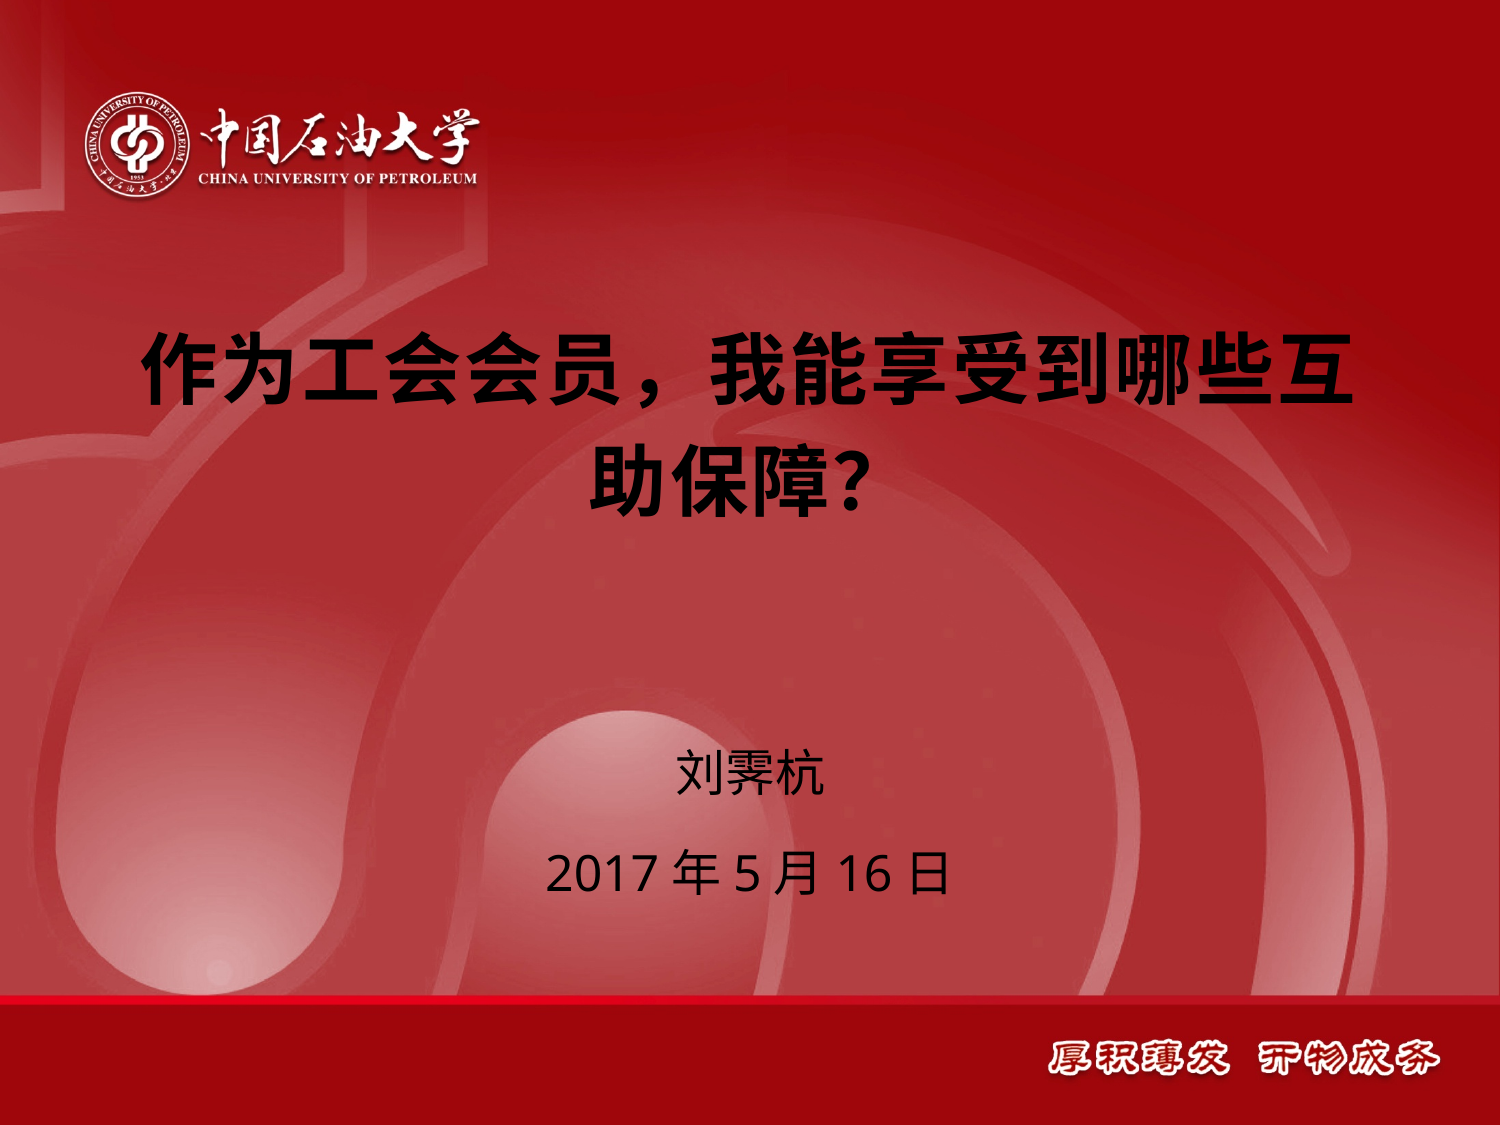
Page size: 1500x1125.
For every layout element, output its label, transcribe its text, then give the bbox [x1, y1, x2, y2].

picture [0, 0, 1500, 1125]
subtitle 刘霁杭 2017年5月16日 [117, 704, 1383, 933]
title 作为工会会员，我能享受到哪些互助保障？ [112, 292, 1388, 535]
